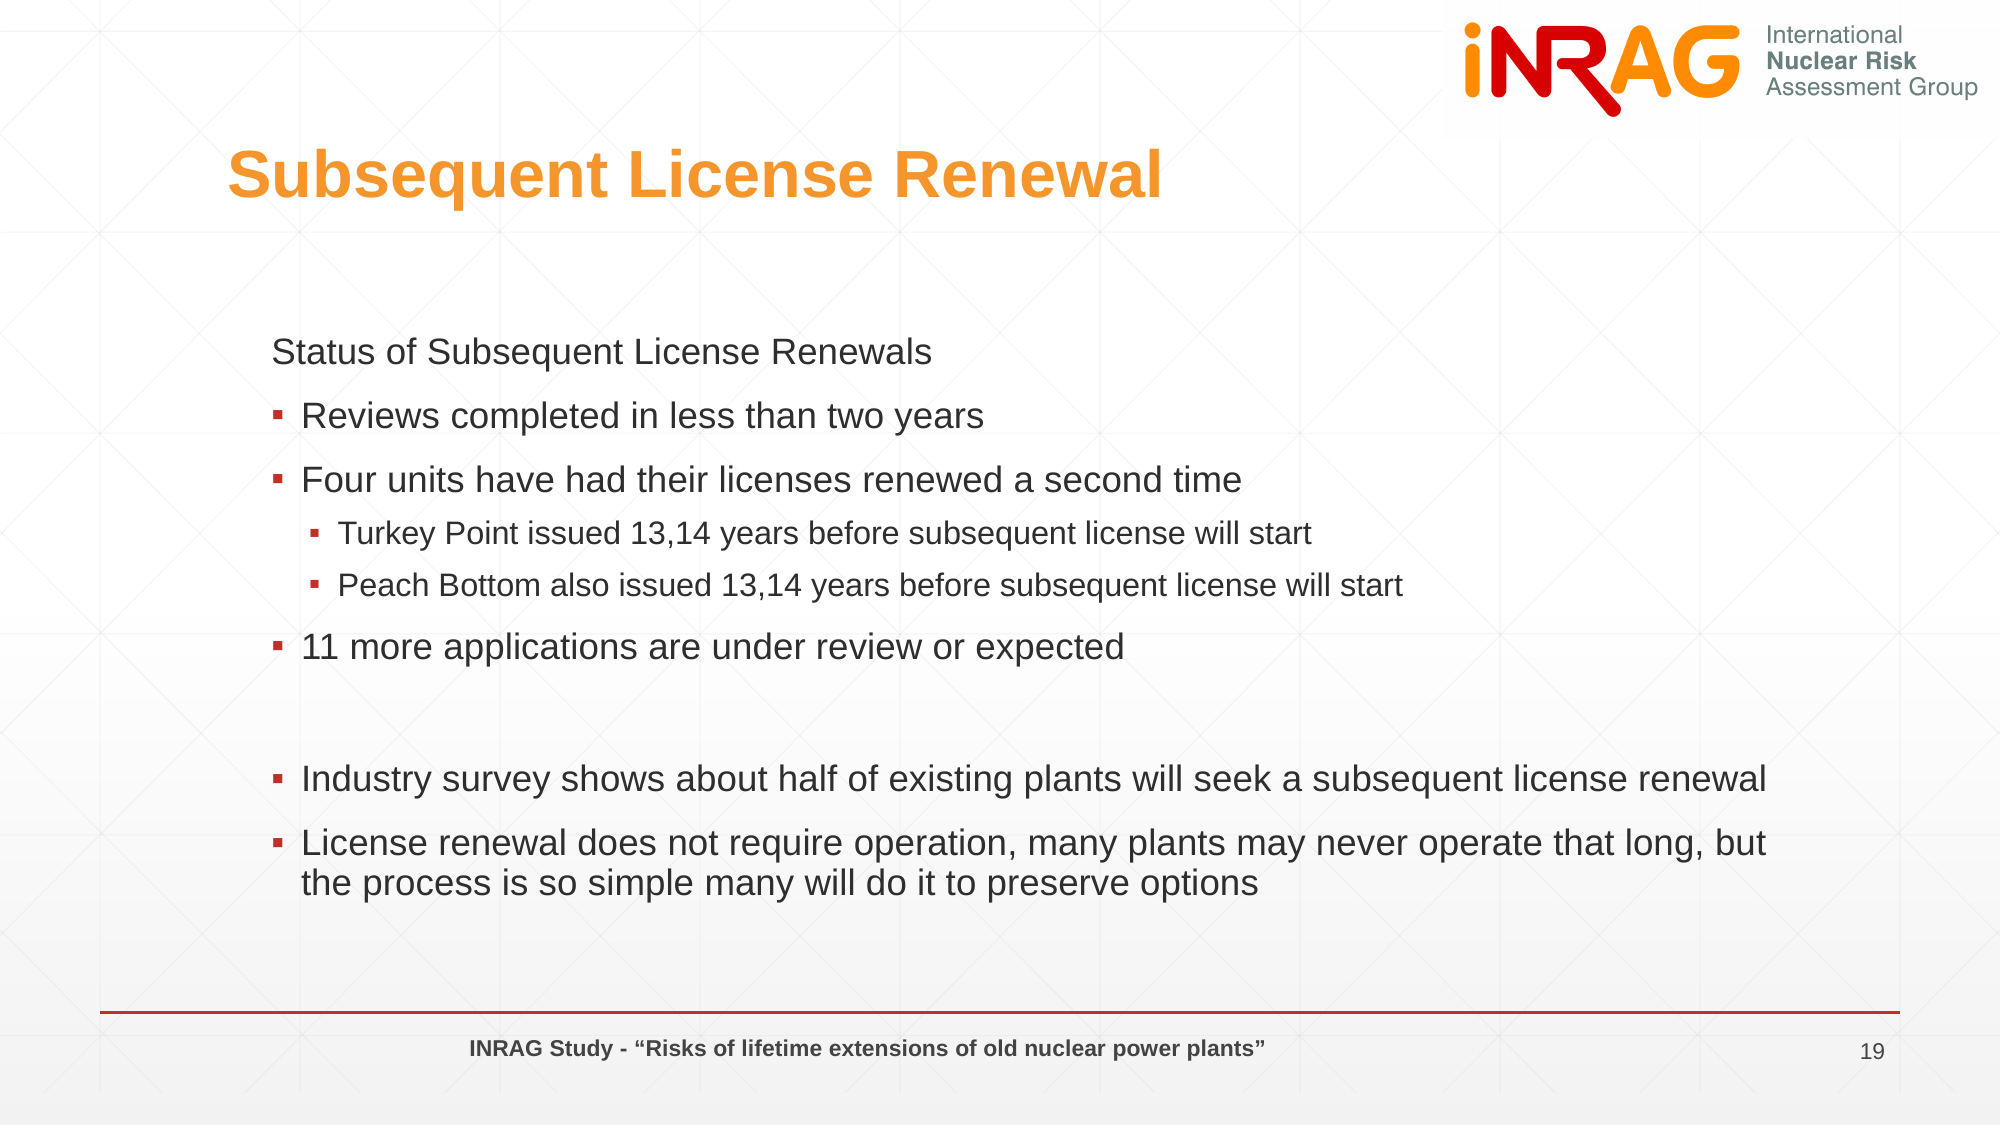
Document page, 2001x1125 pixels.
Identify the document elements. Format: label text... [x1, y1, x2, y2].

list Status of Subsequent License Renewals Reviews completed in less than two years Four units have had their licenses renewed a second time Turkey Point issued 13,14 years before subsequent license will start Peach Bottom also issued 13,14 years before subsequent license will start 11 more applications are under review or expected Industry survey shows about half of existing plants will seek a subsequent license renewal License renewal does not require operation, many plants may never operate that long, but the process is so simple many will do it to preserve options [212, 324, 1788, 950]
footer INRAG Study - “Risks of lifetime extensions of old nuclear power plants” [93, 1026, 1644, 1069]
title Subsequent License Renewal [212, 82, 1788, 271]
picture [1442, 0, 2000, 139]
slide_number 19 [1749, 1031, 1901, 1069]
